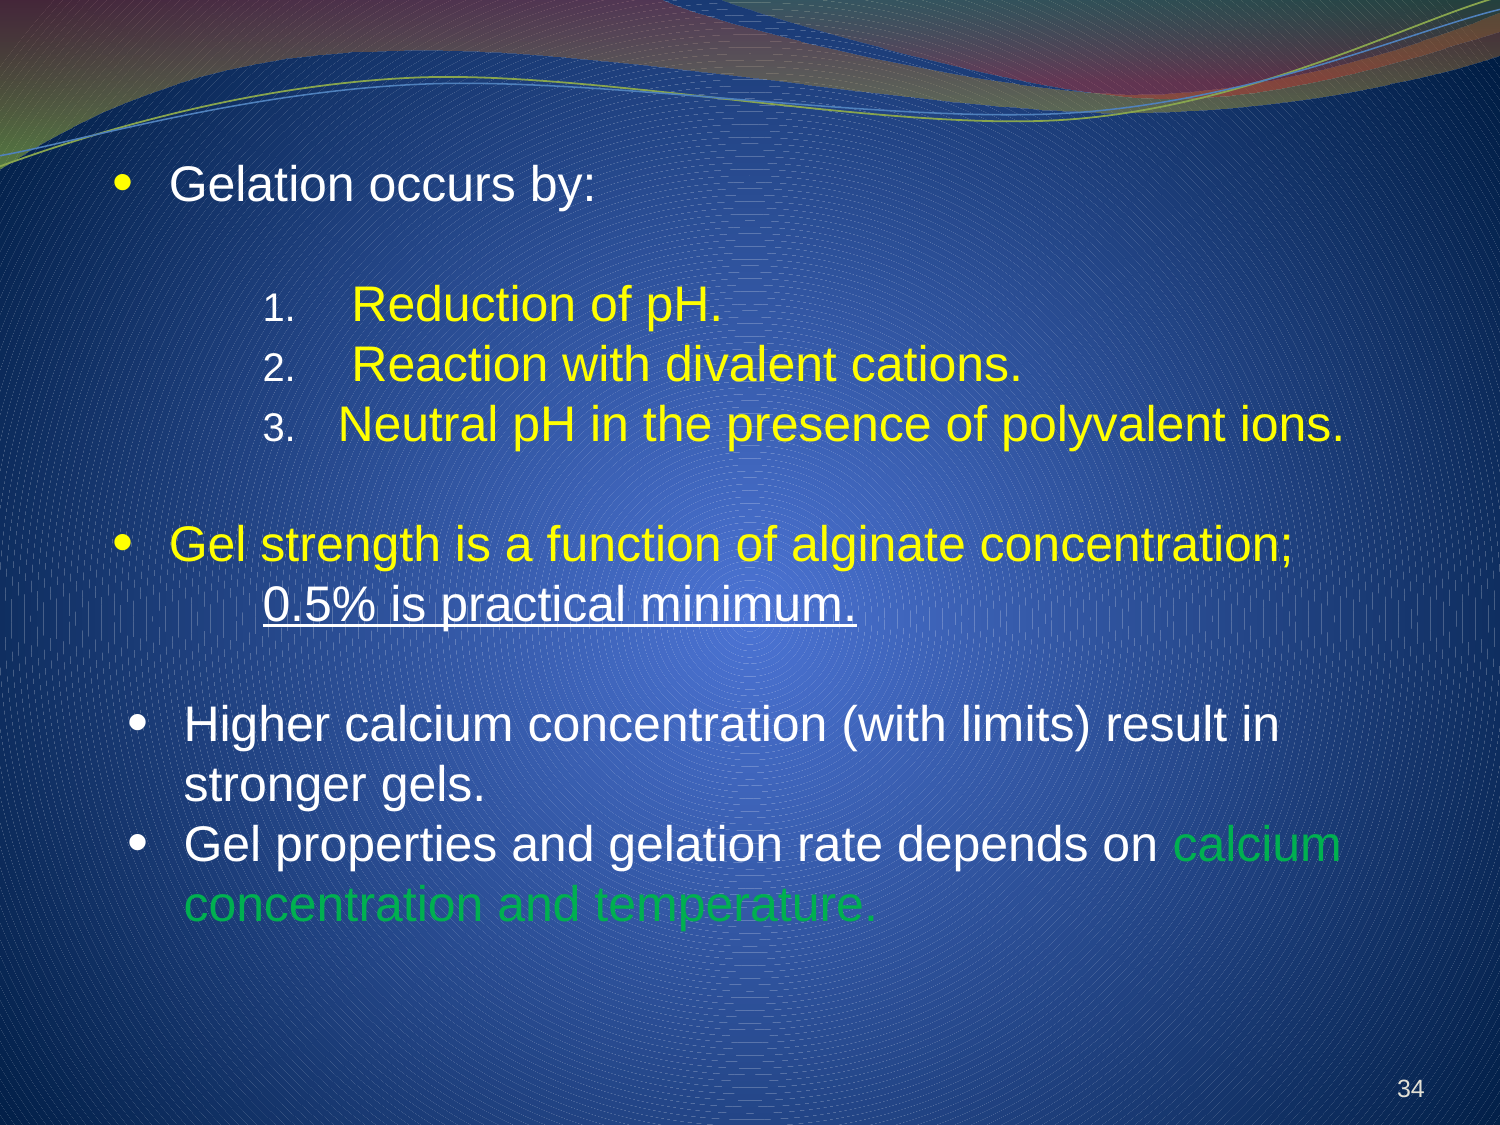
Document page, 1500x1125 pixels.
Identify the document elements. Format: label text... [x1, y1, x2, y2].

slide_number 34 [1299, 1042, 1425, 1103]
text_box Gelation occurs by: Reduction of pH. Reaction with divalent cations. Neutral pH in the presence of polyvalent ions. Gel strength is a function of alginate concentration; 0.5% is practical minimum. Higher calcium concentration (with limits) result in stronger gels. Gel properties and gelation rate depends on calcium concentration and temperature. [37, 143, 1440, 1002]
